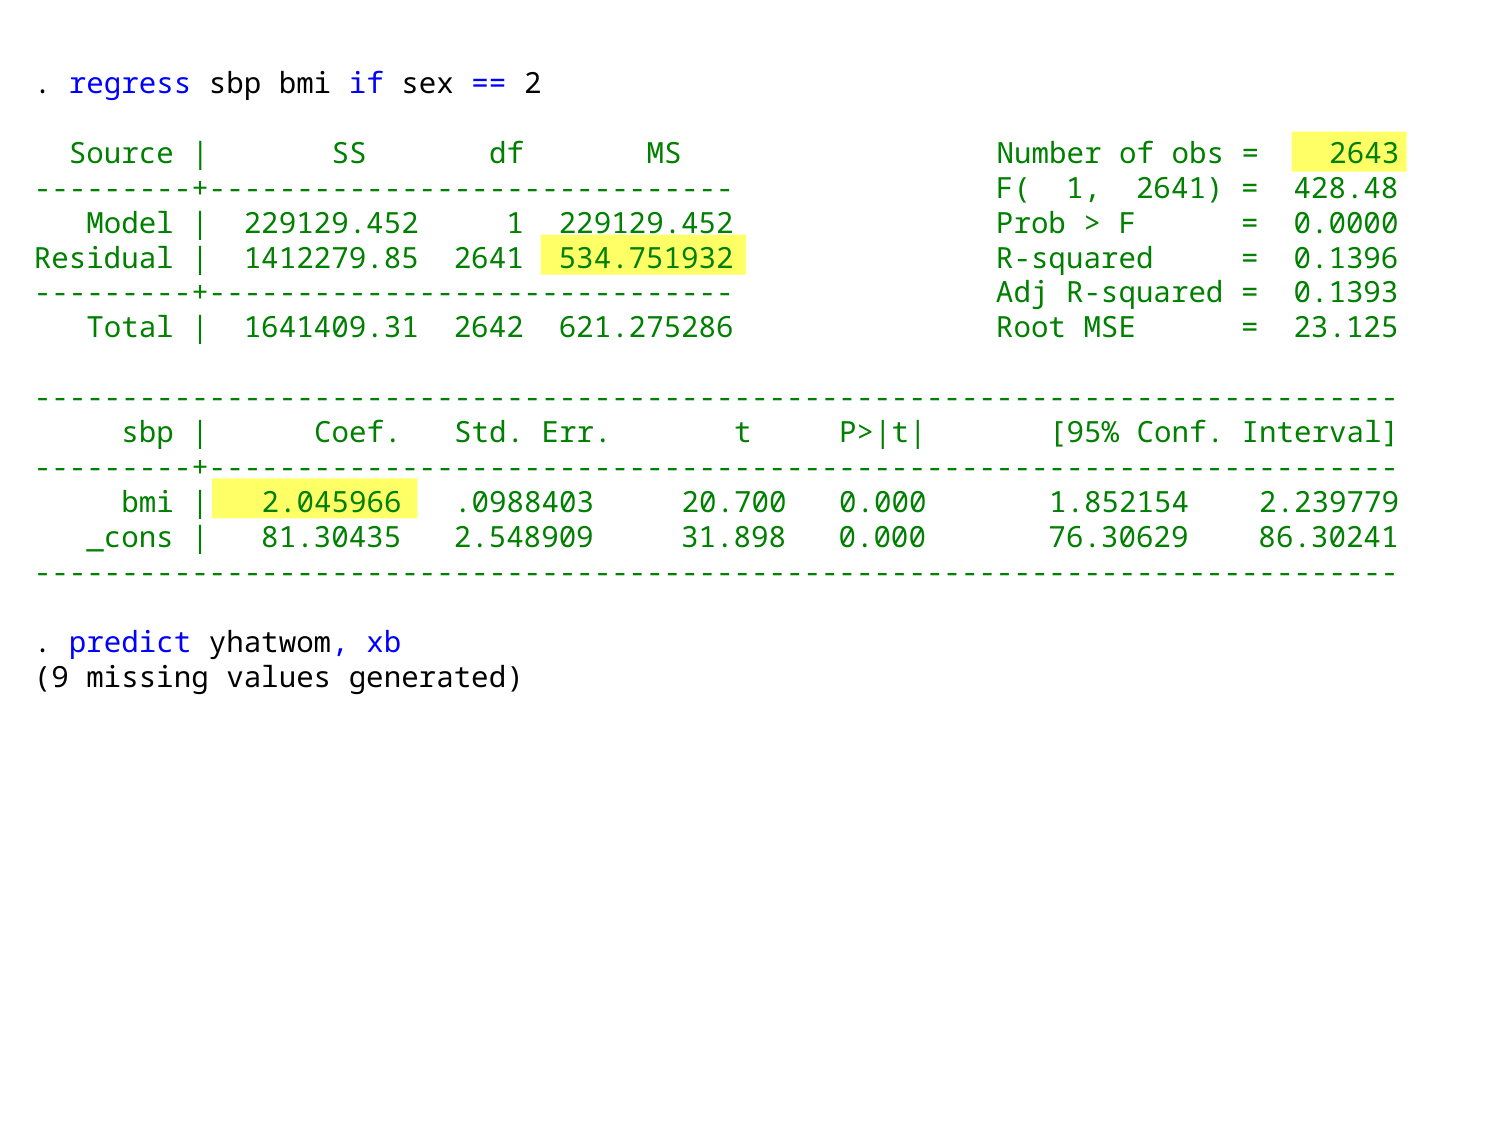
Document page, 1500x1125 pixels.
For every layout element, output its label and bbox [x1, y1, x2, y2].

text_box [18, 56, 1457, 701]
